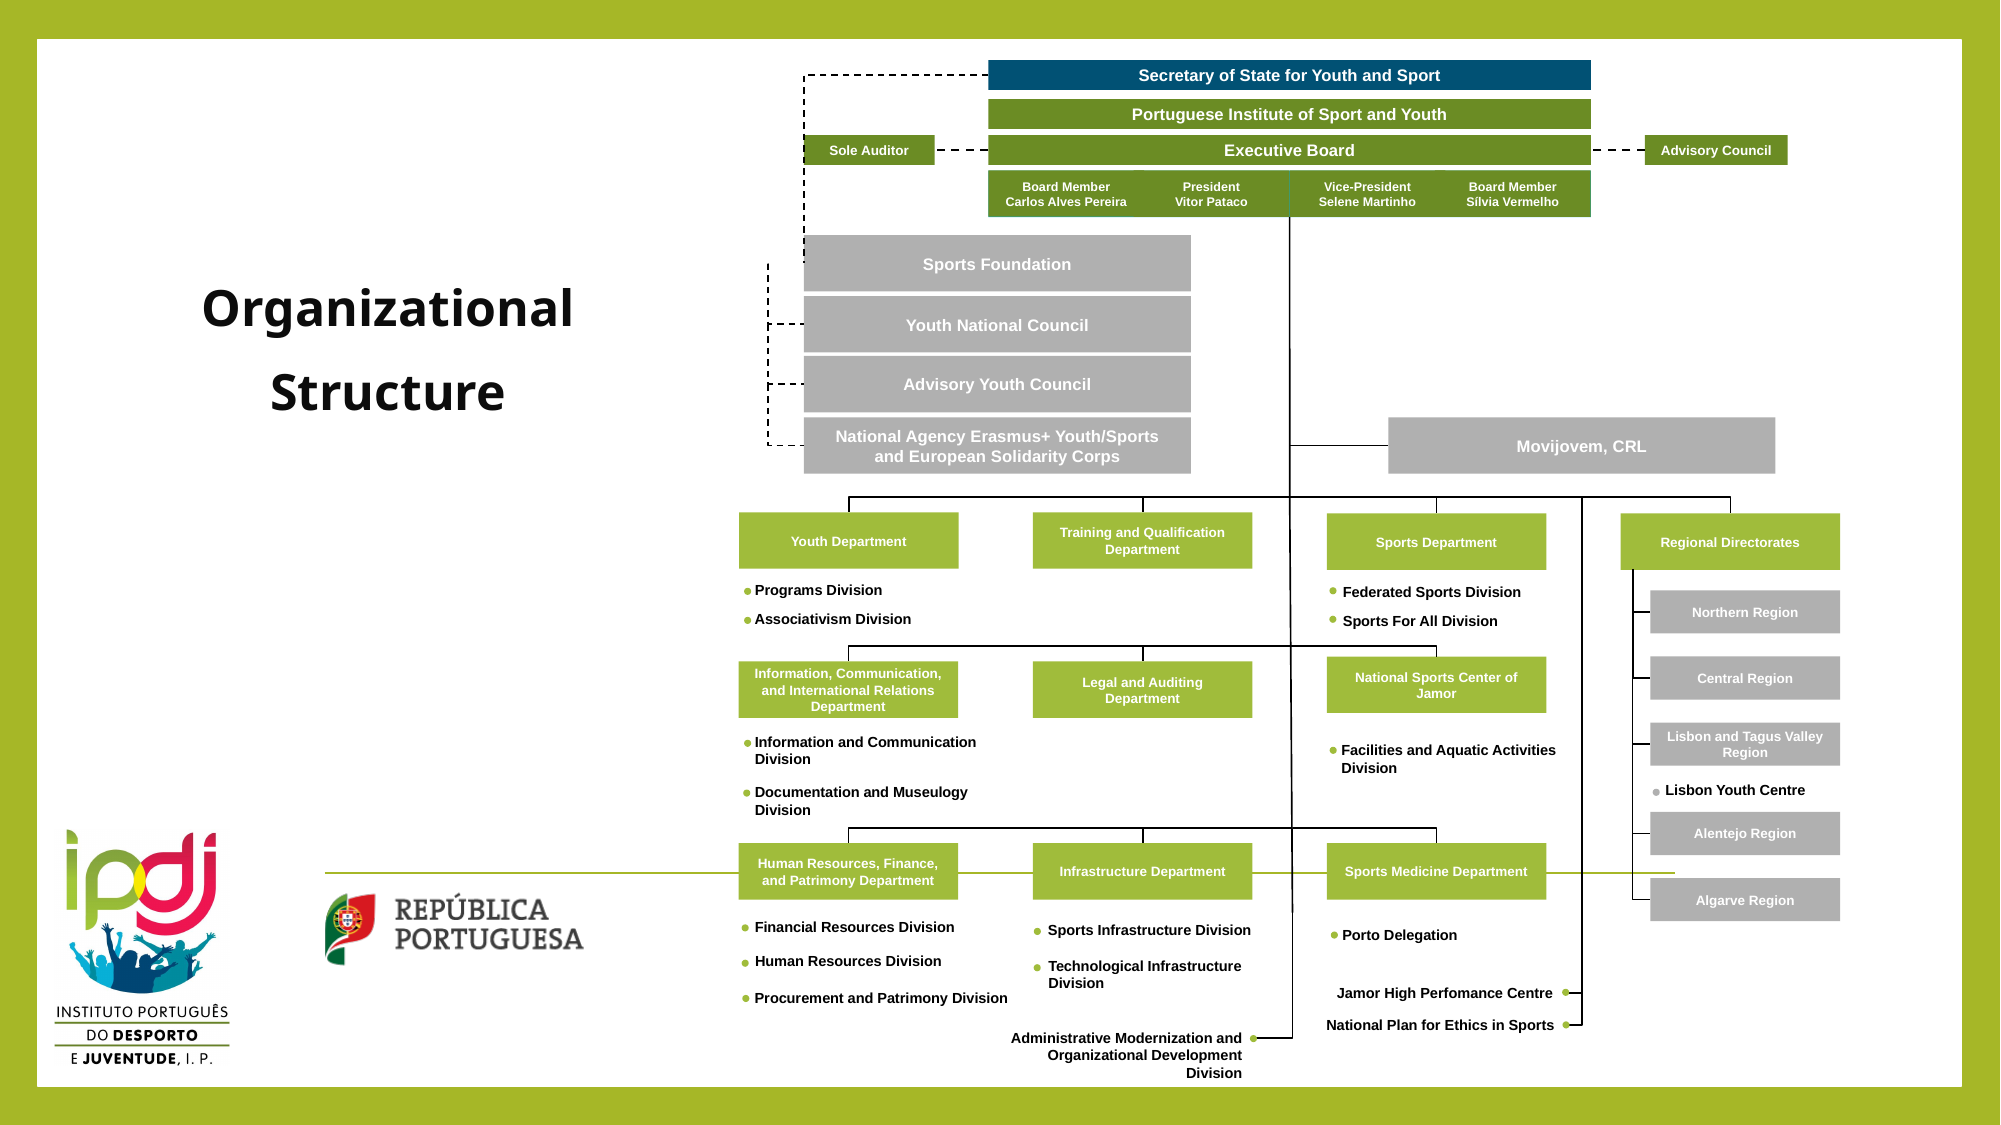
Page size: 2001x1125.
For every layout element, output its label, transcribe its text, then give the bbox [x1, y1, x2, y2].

picture [300, 848, 604, 998]
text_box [738, 59, 1889, 1087]
picture [53, 828, 230, 1066]
subtitle Organizational Structure [186, 276, 591, 501]
text_box [37, 39, 1962, 1087]
